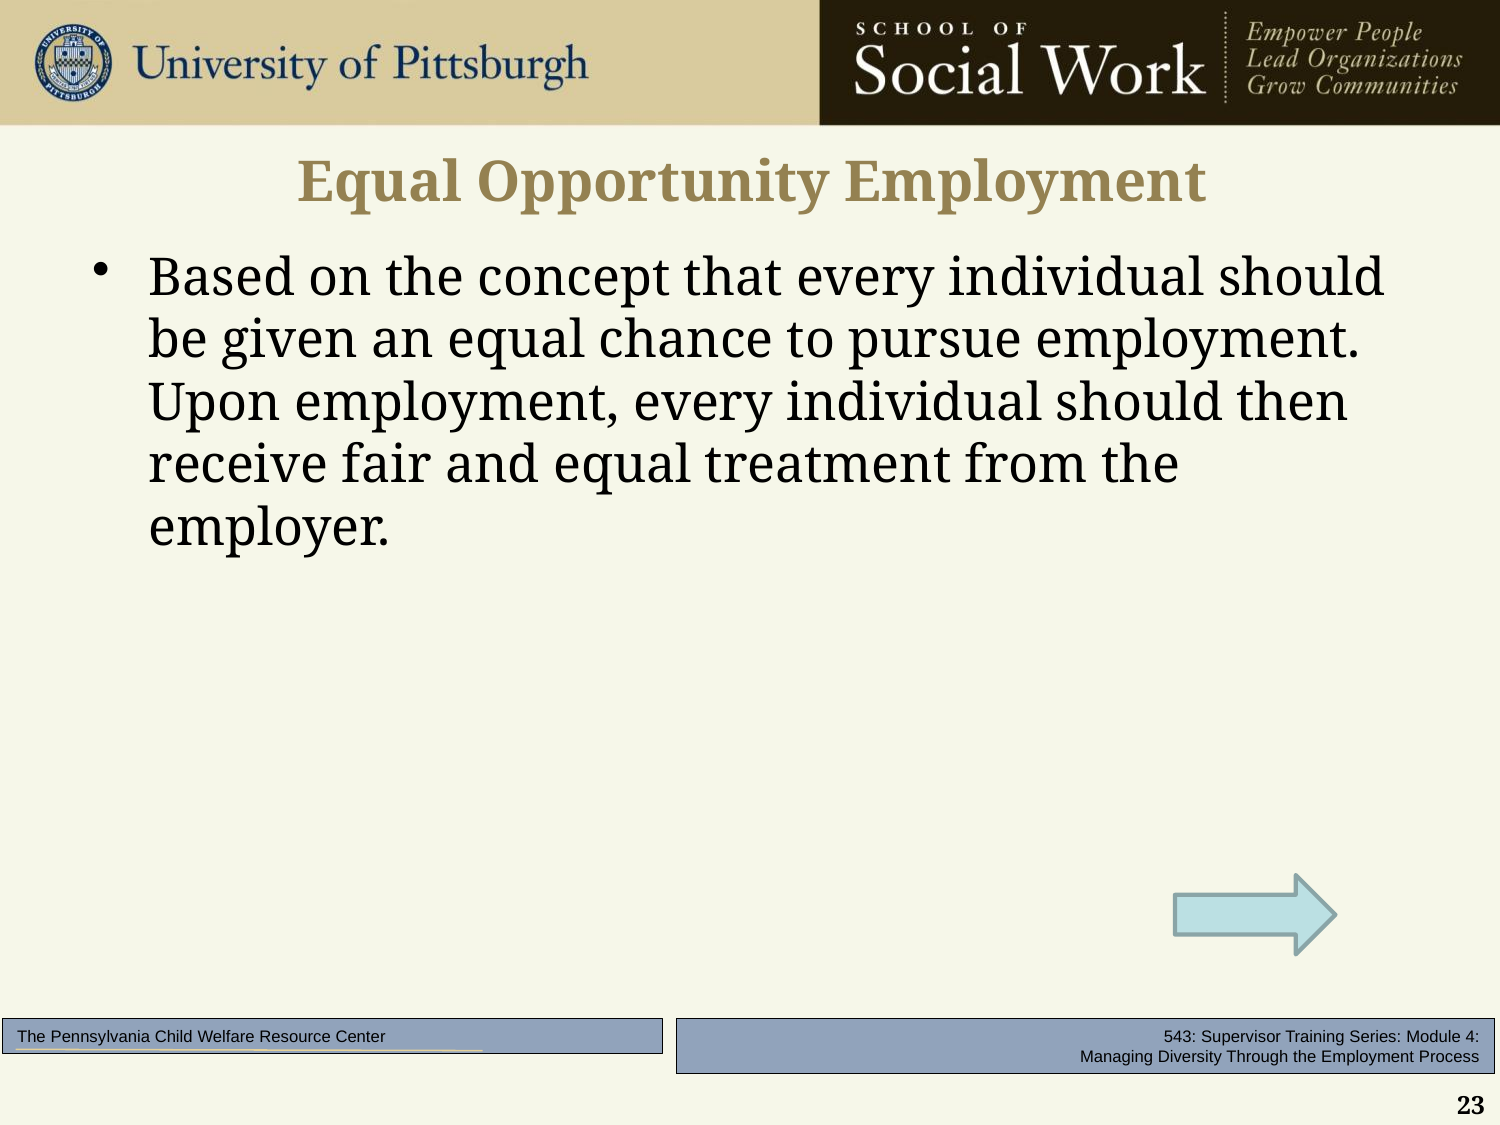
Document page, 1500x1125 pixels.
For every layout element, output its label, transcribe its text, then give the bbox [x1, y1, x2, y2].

picture [0, 0, 1500, 1125]
list Based on the concept that every individual should be given an equal chance to pursue employment. Upon employment, every individual should then receive fair and equal treatment from the employer. [76, 235, 1431, 1018]
title Equal Opportunity Employment [76, 129, 1428, 228]
text_box [1172, 873, 1338, 957]
slide_number 23 [1287, 1087, 1500, 1125]
